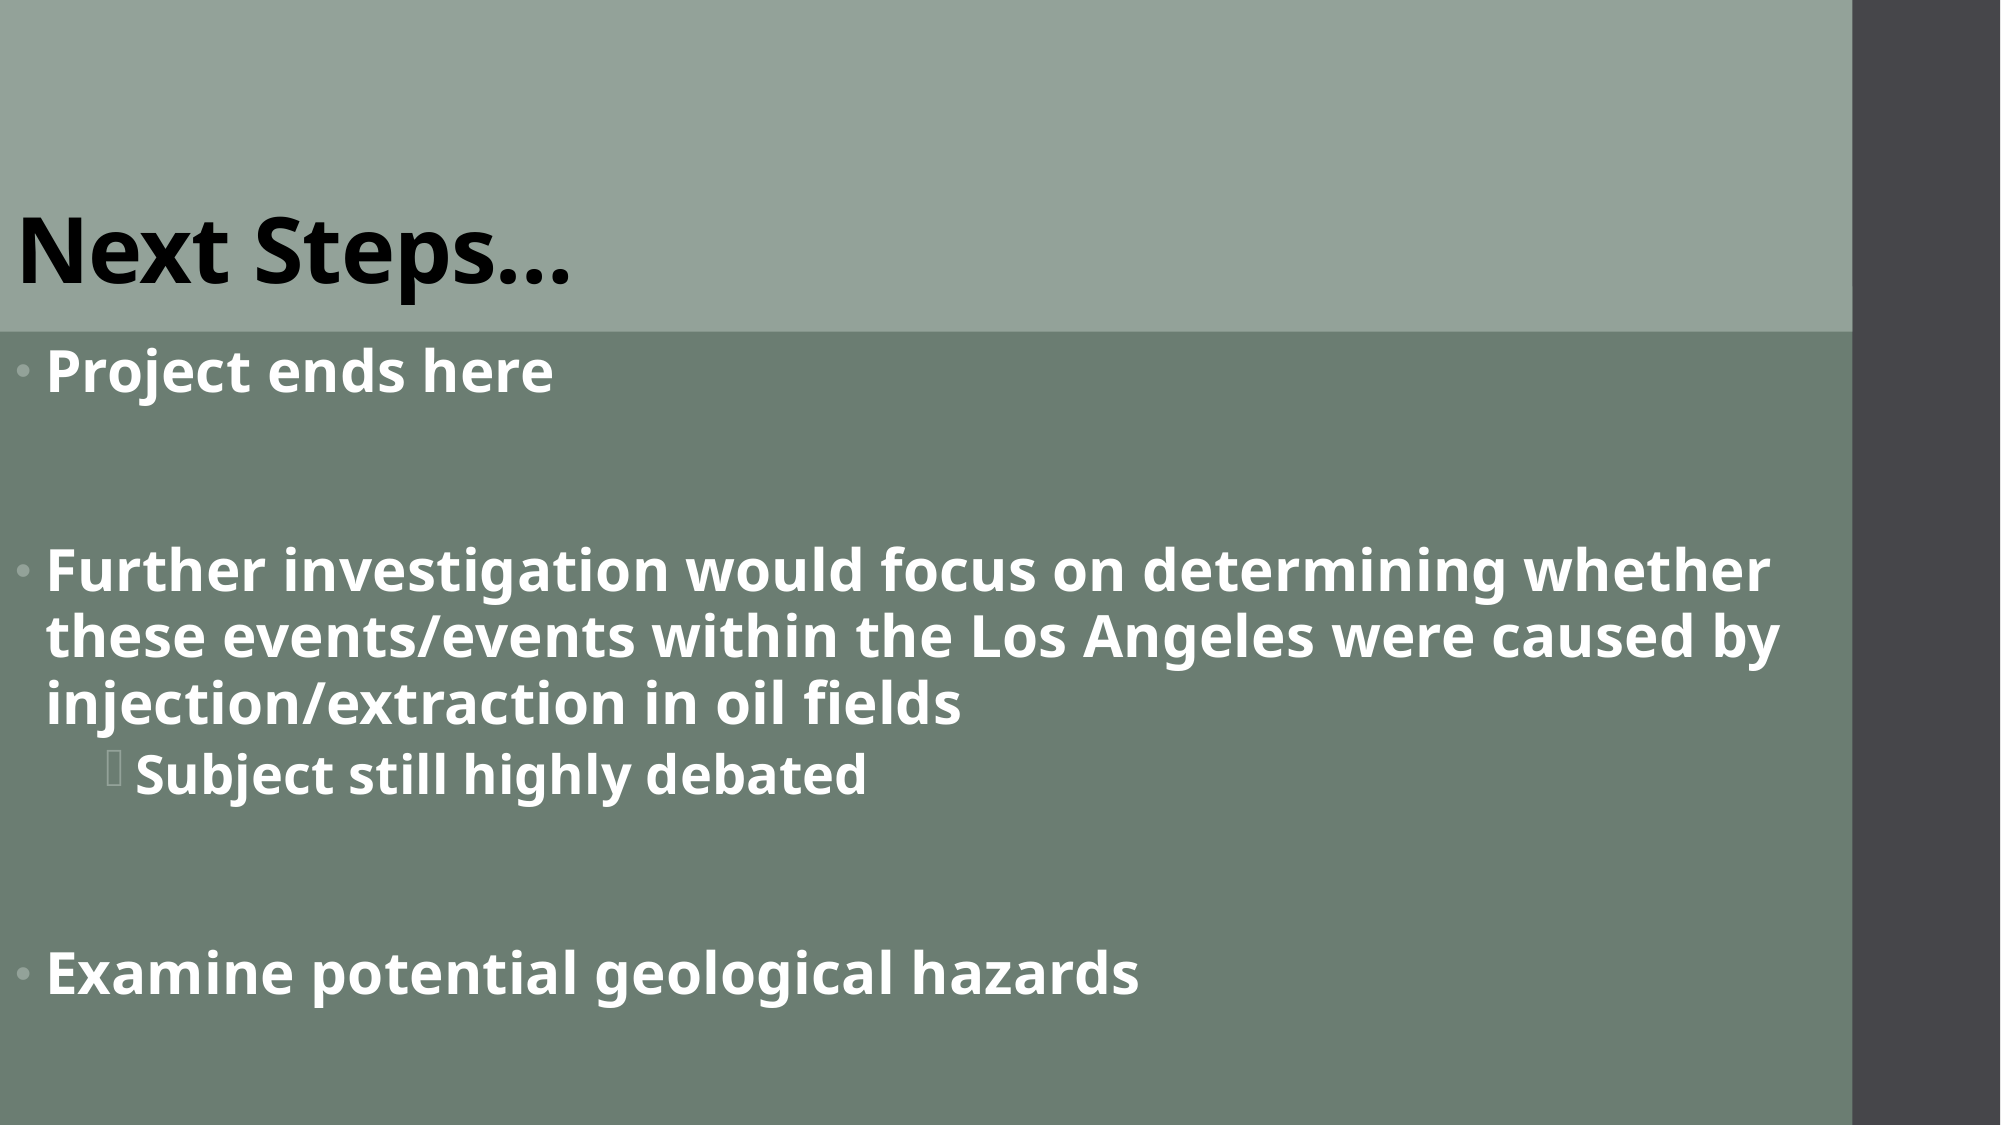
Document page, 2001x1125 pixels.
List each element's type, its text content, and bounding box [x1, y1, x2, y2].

list Project ends here Further investigation would focus on determining whether these events/events within the Los Angeles were caused by injection/extraction in oil fields Subject still highly debated Examine potential geological hazards [0, 331, 1853, 1125]
text_box [1854, 0, 2000, 1125]
text_box [0, 0, 1854, 333]
title Next Steps… [0, 93, 1590, 311]
